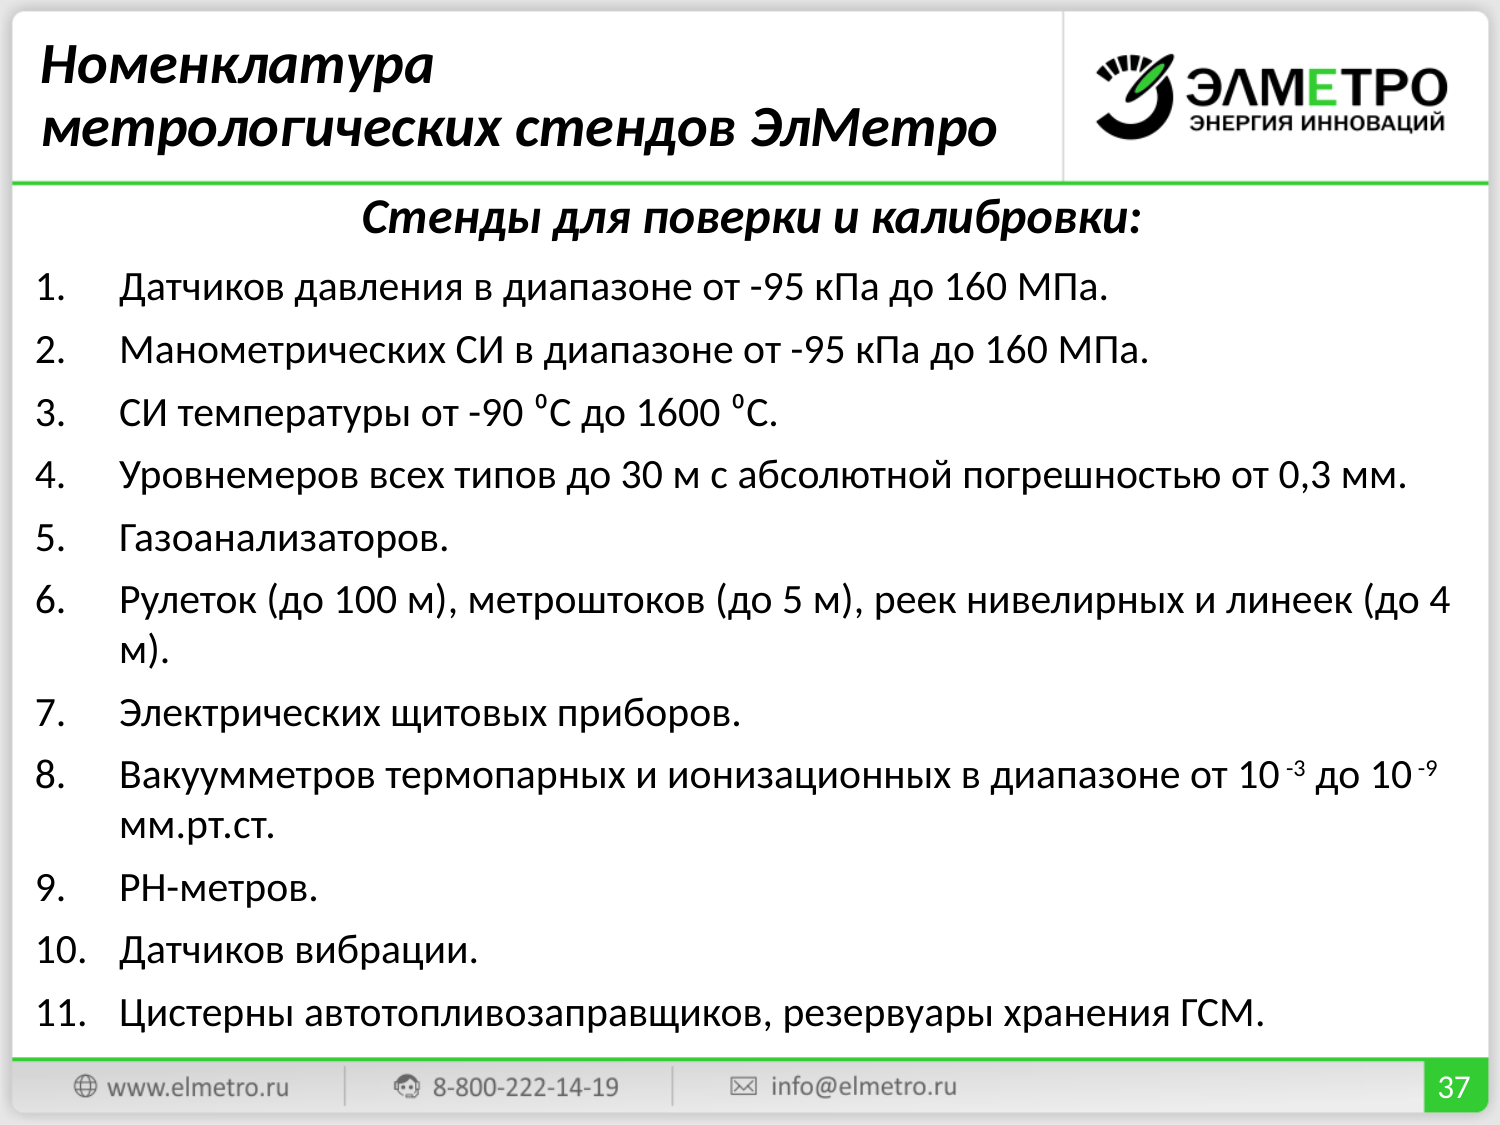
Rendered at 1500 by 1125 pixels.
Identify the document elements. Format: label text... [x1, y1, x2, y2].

text_box Стенды для поверки и калибровки: [347, 175, 1158, 251]
picture [0, 0, 1500, 1125]
slide_number 37 [1422, 1055, 1486, 1116]
text_box Датчиков давления в диапазоне от -95 кПа до 160 МПа. Манометрических СИ в диапазоне от -95 кПа до 160 МПа. СИ температуры от -90 ⁰С до 1600 ⁰С. Уровнемеров всех типов до 30 м с абсолютной погрешностью от 0,3 мм. Газоанализаторов. Рулеток (до 100 м), метроштоков (до 5 м), реек нивелирных и линеек (до 4 м). Электрических щитовых приборов. Вакуумметров термопарных и ионизационных в диапазоне от 10 -3 до 10 -9 мм.рт.ст. РН-метров. Датчиков вибрации. Цистерны автотопливозаправщиков, резервуары хранения ГСМ. [20, 251, 1477, 1042]
title Номенклатура метрологических стендов ЭлМетро [25, 22, 1048, 170]
